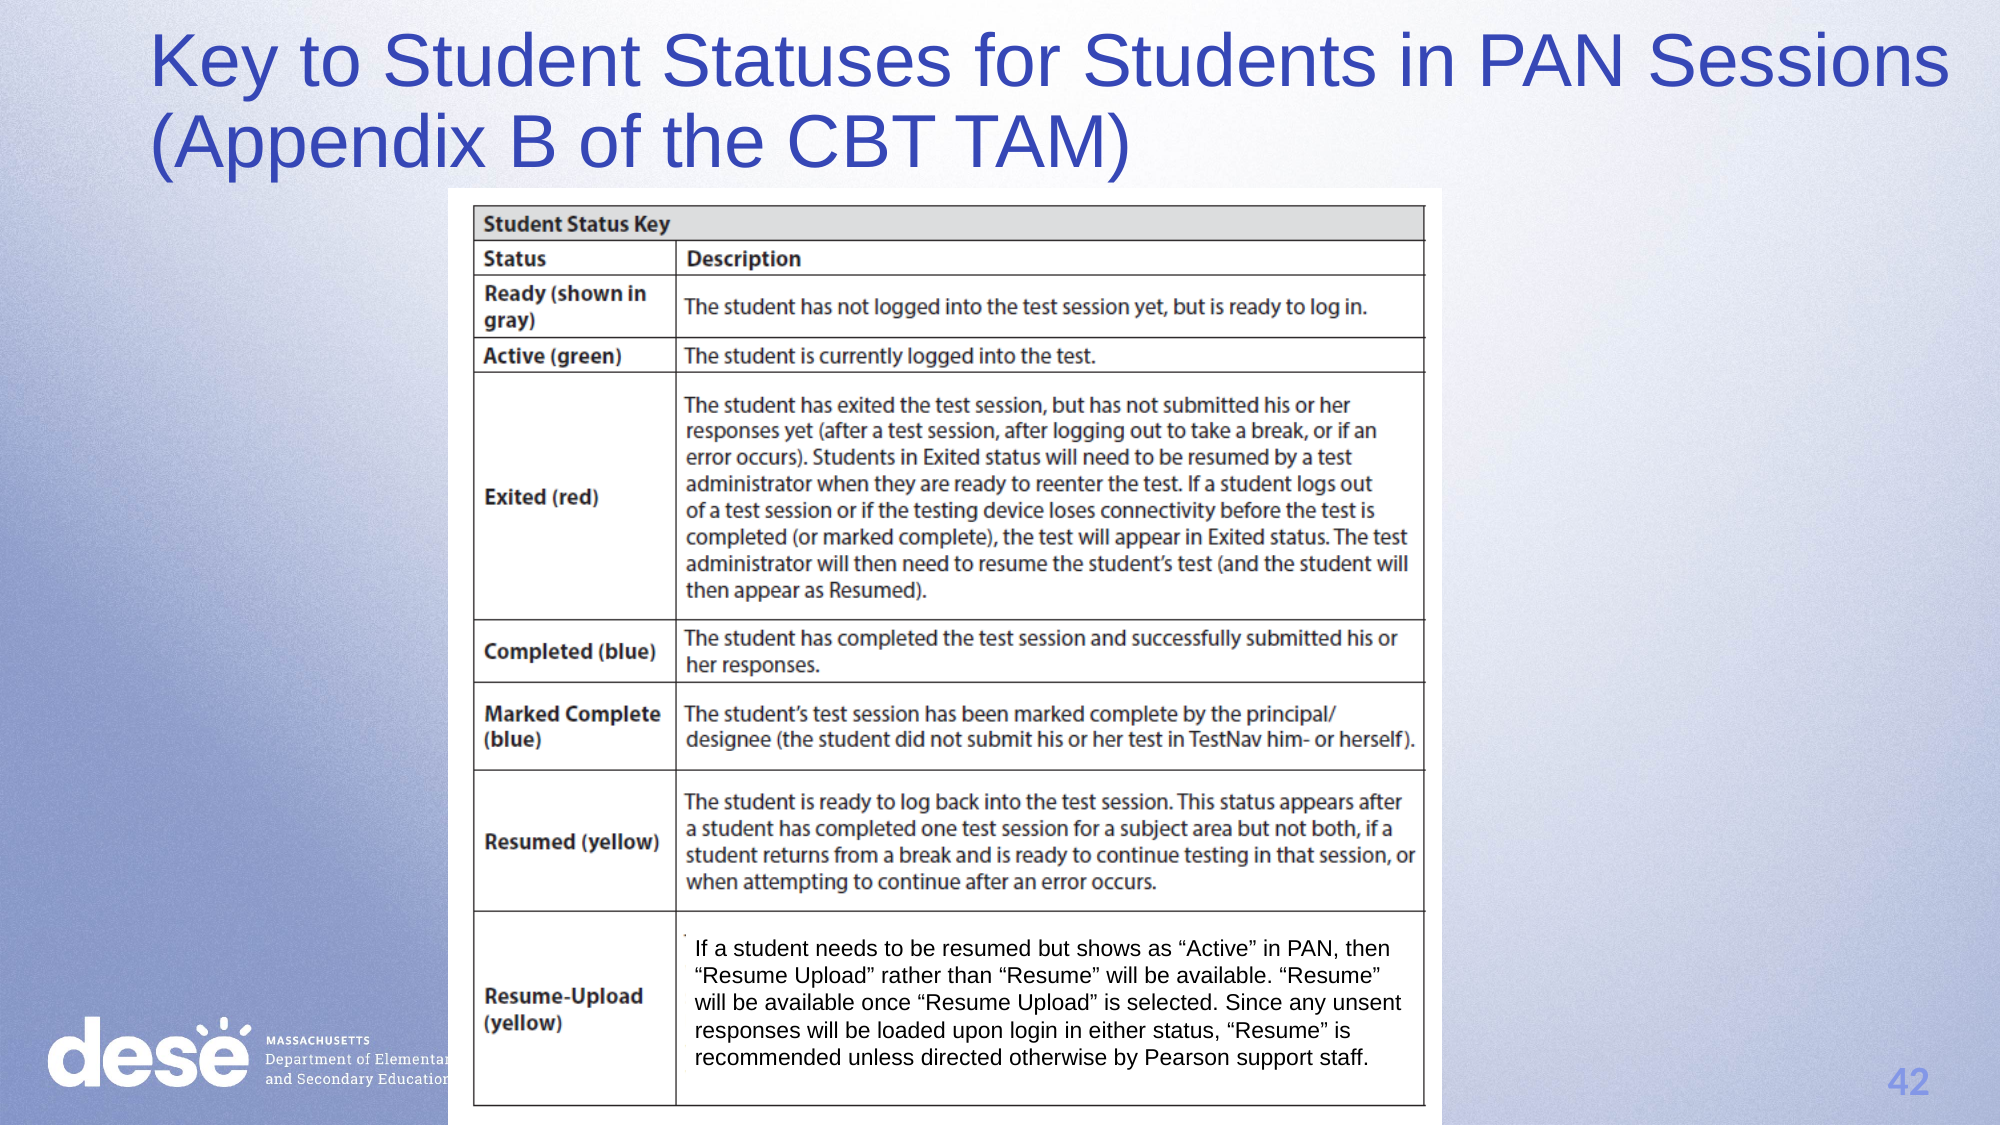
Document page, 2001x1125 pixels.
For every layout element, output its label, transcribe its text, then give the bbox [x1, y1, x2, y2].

picture [0, 0, 2000, 1125]
title Key to Student Statuses for Students in PAN Sessions (Appendix B of the CBT TAM) [134, 47, 2000, 159]
